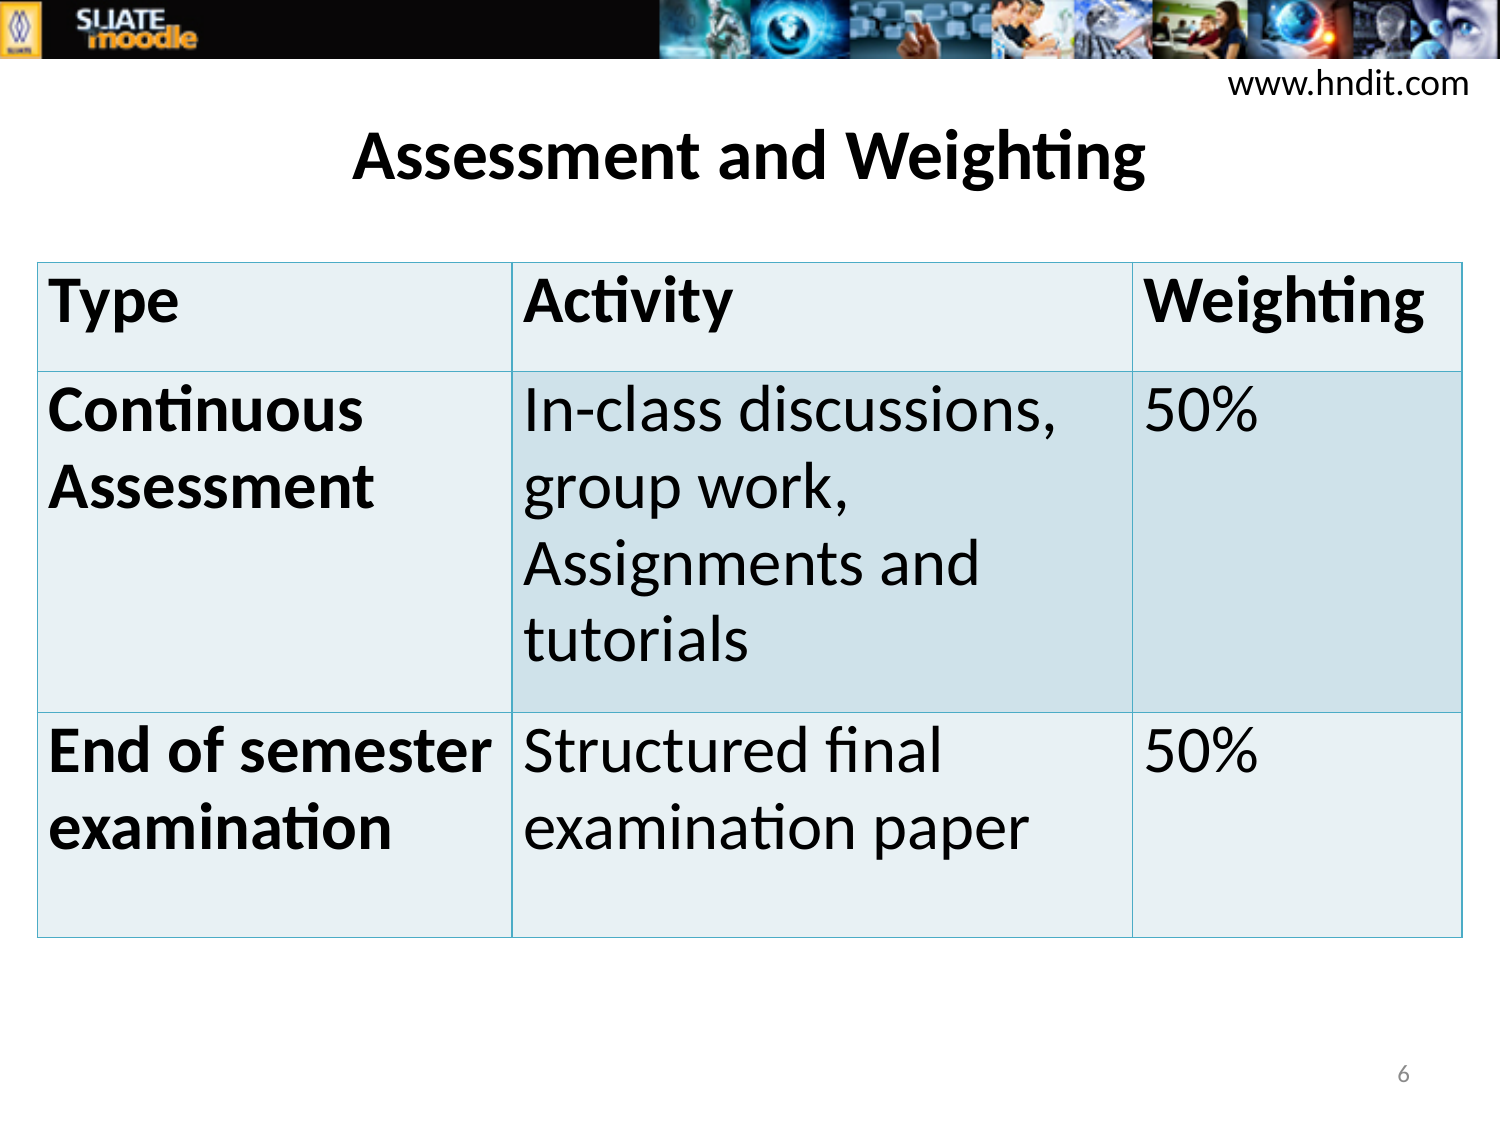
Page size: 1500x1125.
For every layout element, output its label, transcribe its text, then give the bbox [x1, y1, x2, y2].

table_header Weighting [1133, 263, 1461, 371]
table_cell Structured final examination paper [513, 713, 1132, 937]
text_box www.hndit.com [1212, 49, 1500, 110]
table_cell End of semester examination [38, 713, 511, 937]
table_header Type [38, 263, 511, 371]
table_cell 50% [1133, 372, 1461, 712]
table_cell Continuous Assessment [38, 372, 511, 712]
slide_number 6 [1074, 1042, 1425, 1103]
table_cell 50% [1133, 713, 1461, 937]
table_header Activity [513, 263, 1132, 371]
title Assessment and Weighting [75, 99, 1425, 262]
picture [0, 0, 1500, 59]
table_cell In-class discussions, group work, Assignments and tutorials [513, 372, 1132, 712]
